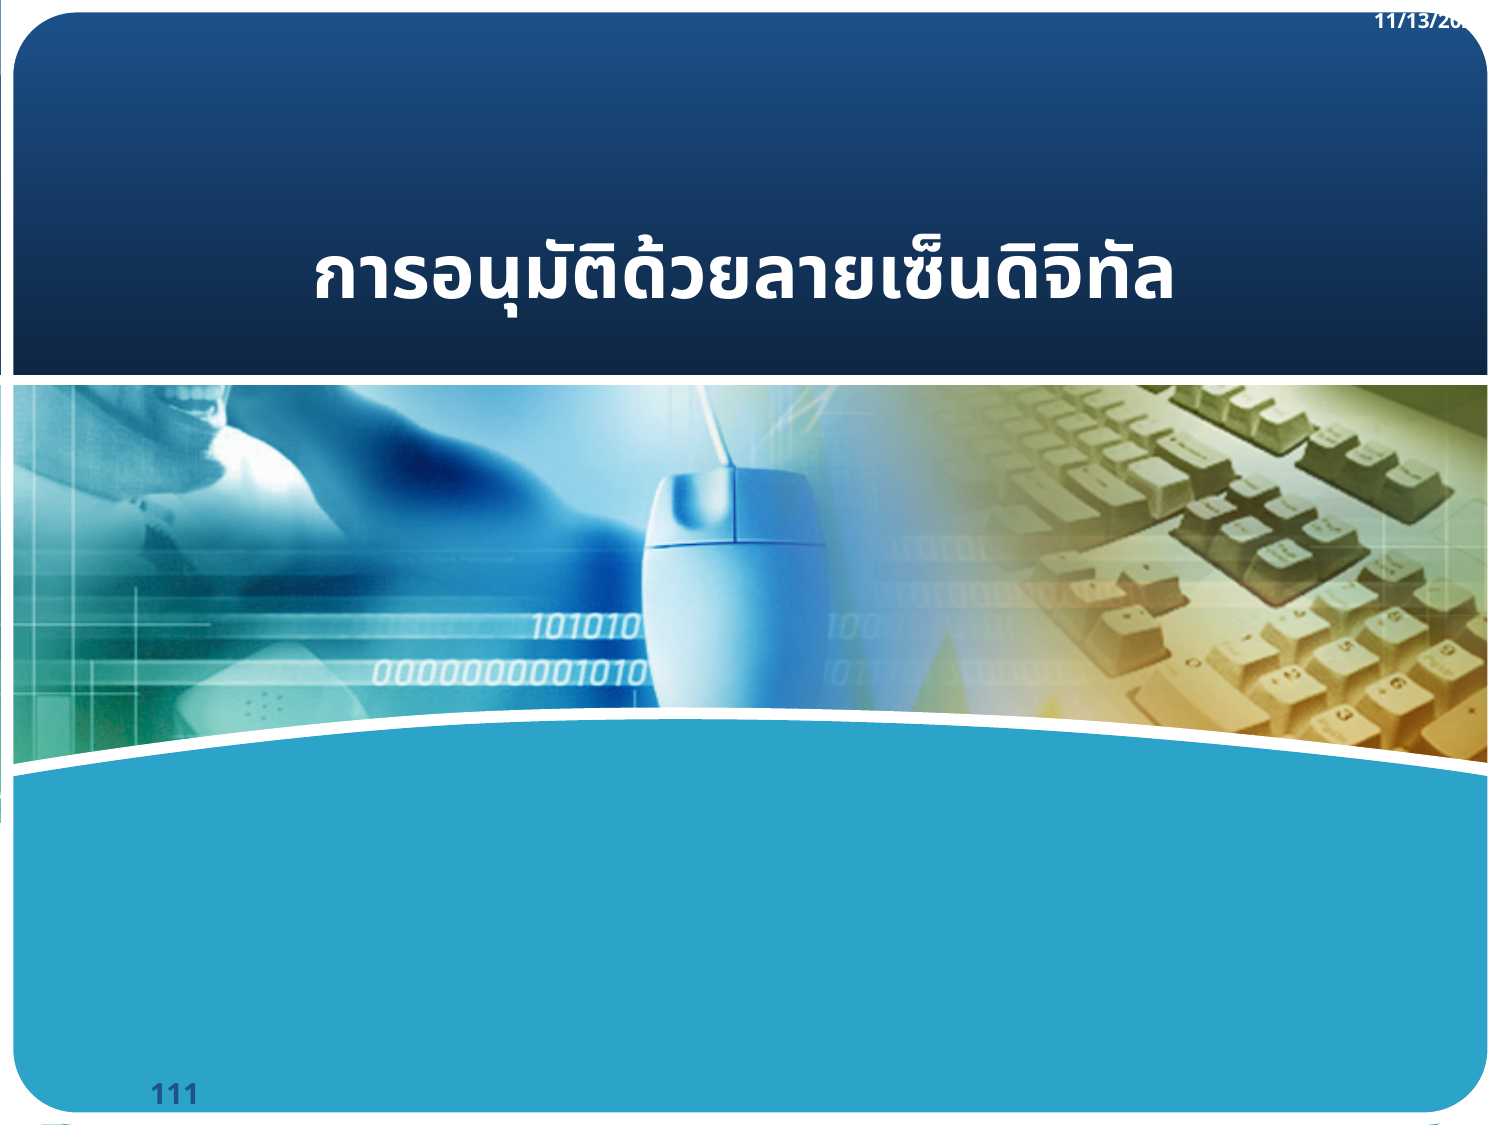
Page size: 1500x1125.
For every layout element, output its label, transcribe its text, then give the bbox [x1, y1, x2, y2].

title การอนุมัติด้วยลายเซ็นดิจิทัล [76, 207, 1415, 331]
slide_number 111 [0, 1067, 351, 1118]
picture [14, 385, 1487, 763]
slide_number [1087, 0, 1500, 43]
